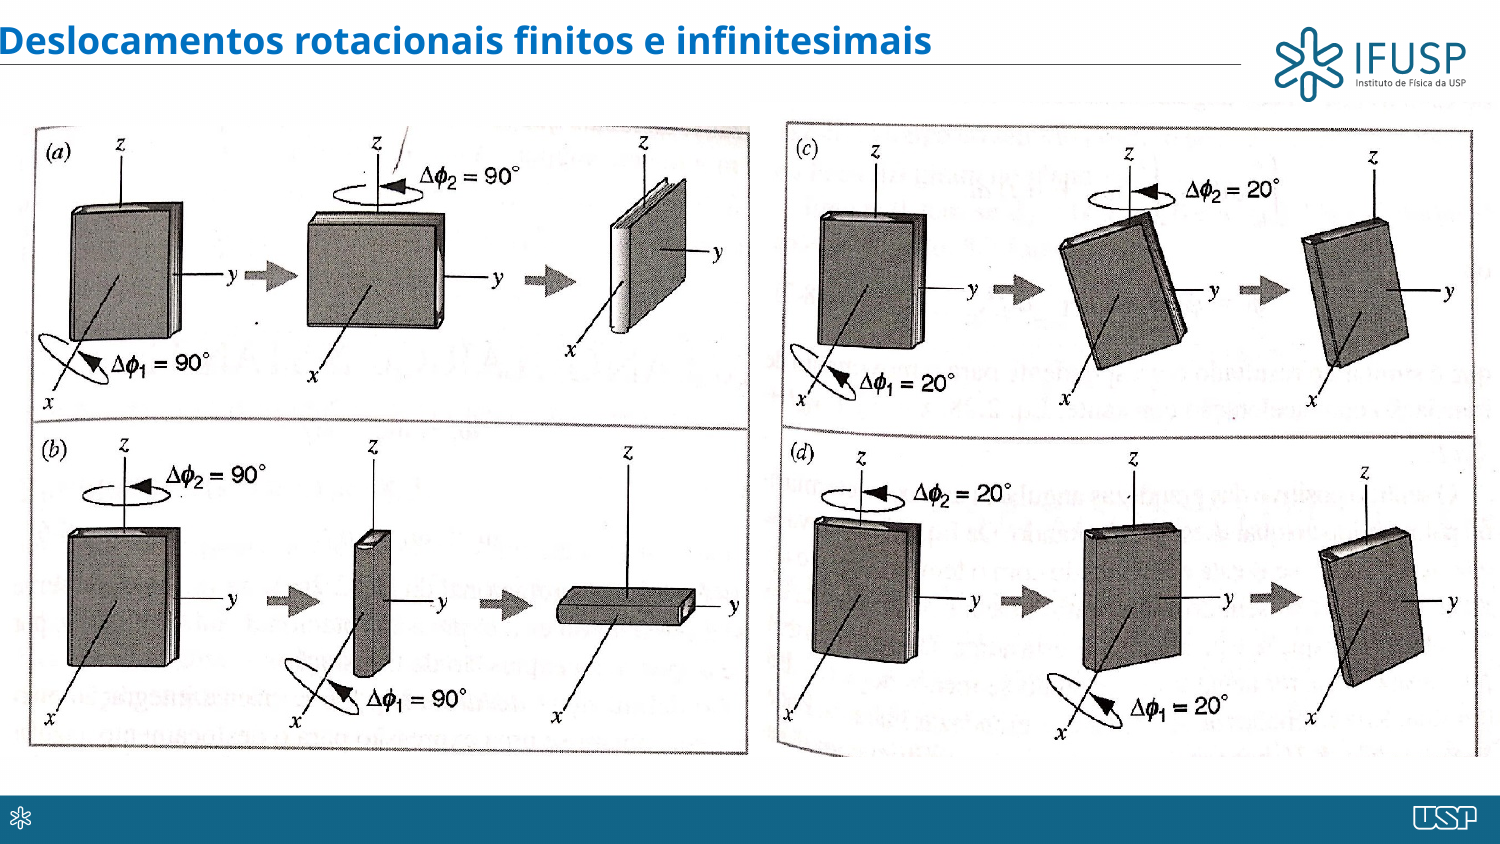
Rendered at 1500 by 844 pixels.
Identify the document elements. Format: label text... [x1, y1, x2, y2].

text_box Deslocamentos rotacionais finitos e infinitesimais [0, 9, 949, 70]
picture [0, 0, 1500, 844]
